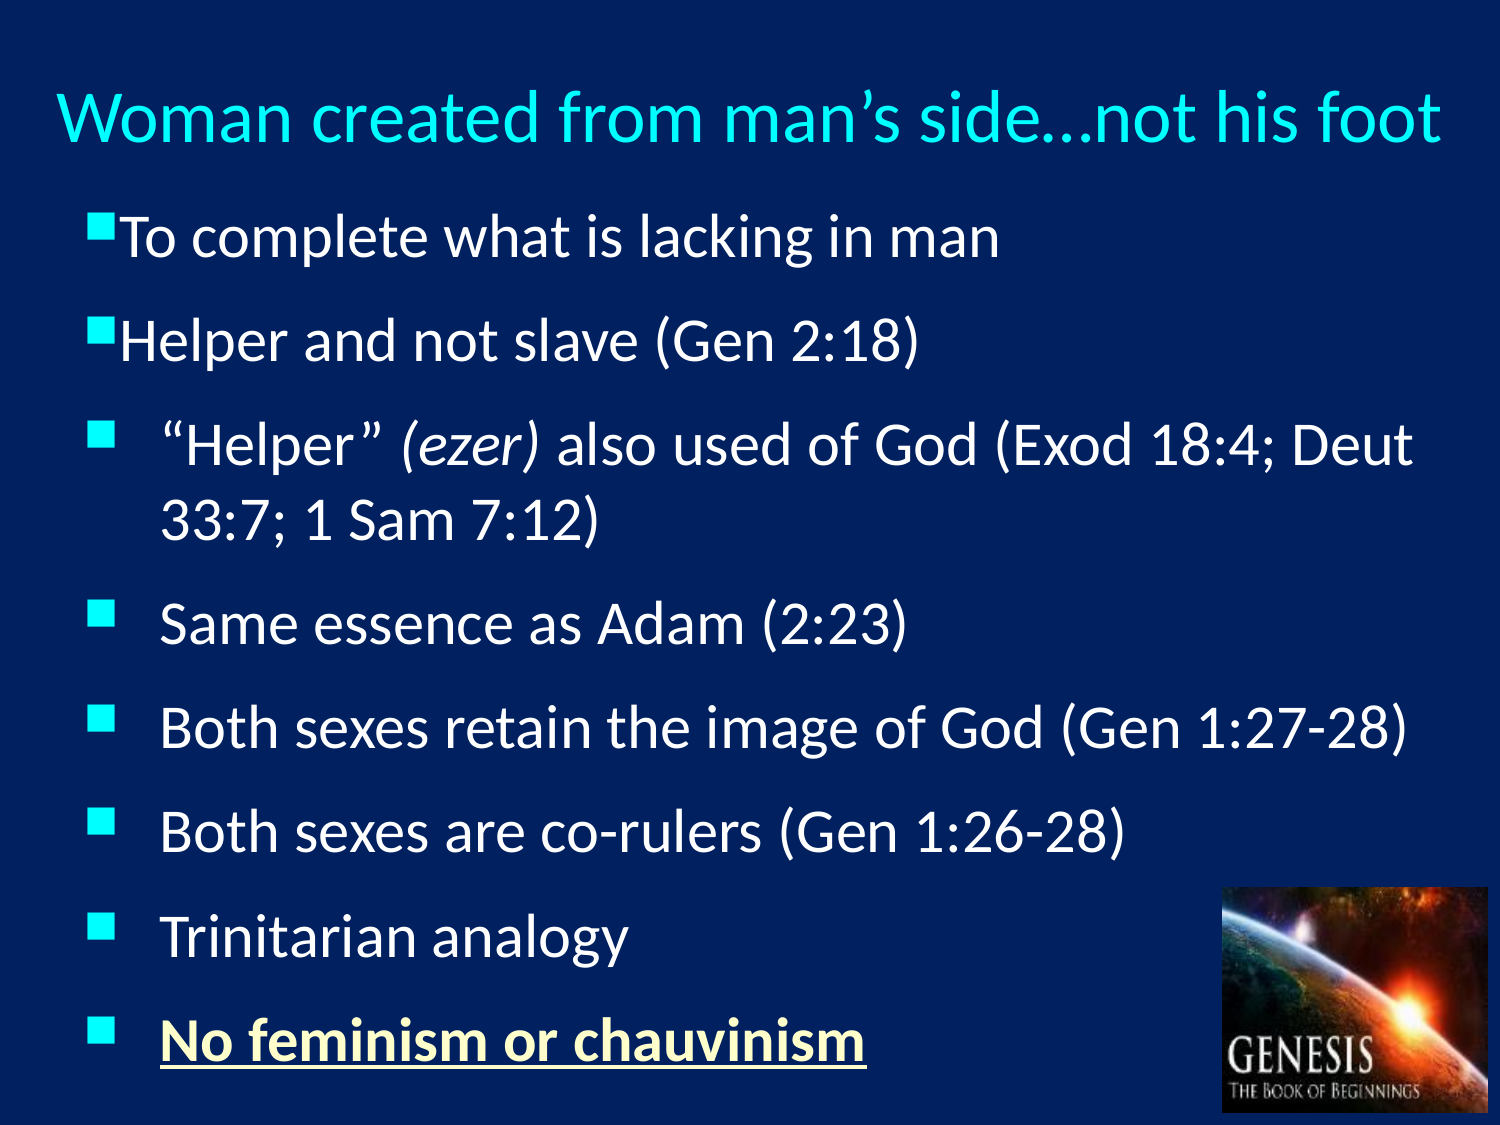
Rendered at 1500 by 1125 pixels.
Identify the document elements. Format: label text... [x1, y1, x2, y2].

picture [1222, 887, 1488, 1113]
title Woman created from man’s side…not his foot [0, 37, 1500, 188]
list To complete what is lacking in man Helper and not slave (Gen 2:18) “Helper” (ezer) also used of God (Exod 18:4; Deut 33:7; 1 Sam 7:12) Same essence as Adam (2:23) Both sexes retain the image of God (Gen 1:27-28) Both sexes are co-rulers (Gen 1:26-28) Trinitarian analogy No feminism or chauvinism [68, 187, 1432, 995]
